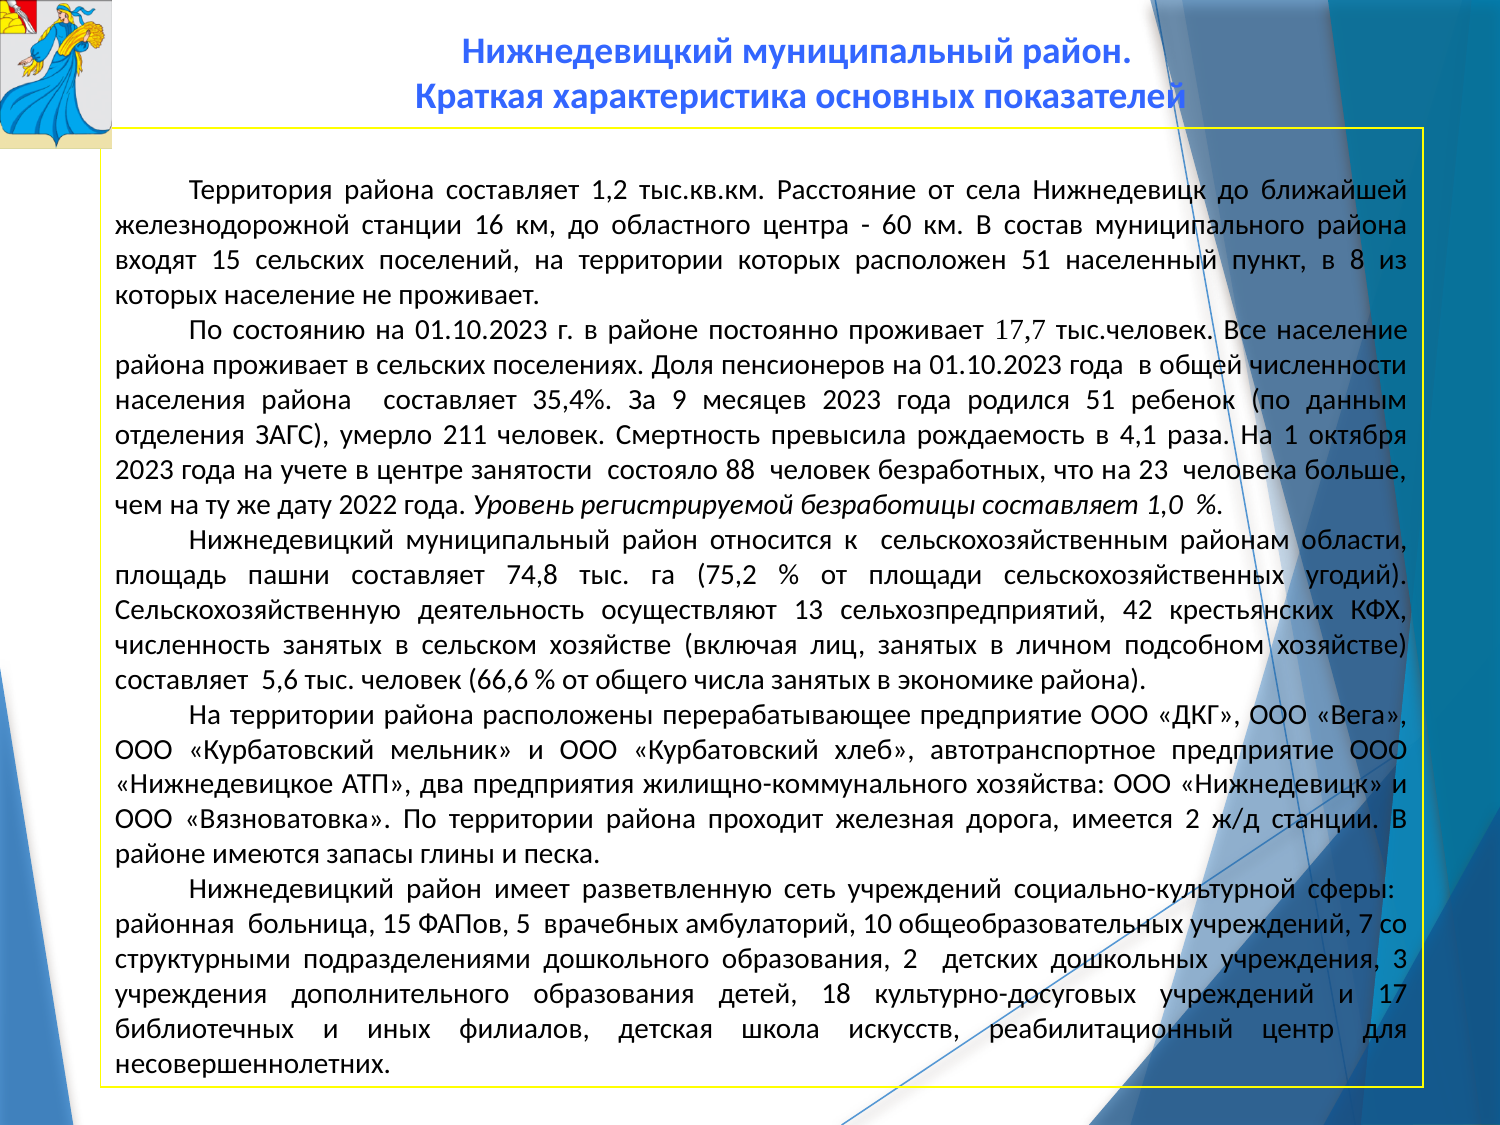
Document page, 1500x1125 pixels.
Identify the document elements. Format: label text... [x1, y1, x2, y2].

text_box Территория района составляет 1,2 тыс.кв.км. Расстояние от села Нижнедевицк до ближайшей железнодорожной станции 16 км, до областного центра - 60 км. В состав муниципального района входят 15 сельских поселений, на территории которых расположен 51 населенный пункт, в 8 из которых население не проживает. По состоянию на 01.10.2023 г. в районе постоянно проживает 17,7 тыс.человек. Все население района проживает в сельских поселениях. Доля пенсионеров на 01.10.2023 года в общей численности населения района составляет 35,4%. За 9 месяцев 2023 года родился 51 ребенок (по данным отделения ЗАГС), умерло 211 человек. Смертность превысила рождаемость в 4,1 раза. На 1 октября 2023 года на учете в центре занятости состояло 88 человек безработных, что на 23 человека больше, чем на ту же дату 2022 года. Уровень регистрируемой безработицы составляет 1,0 %. Нижнедевицкий муниципальный район относится к сельскохозяйственным районам области, площадь пашни составляет 74,8 тыс. га (75,2 % от площади сельскохозяйственных угодий). Сельскохозяйственную деятельность осуществляют 13 сельхозпредприятий, 42 крестьянских КФХ, численность занятых в сельском хозяйстве (включая лиц, занятых в личном подсобном хозяйстве) составляет 5,6 тыс. человек (66,6 % от общего числа занятых в экономике района). На территории района расположены перерабатывающее предприятие ООО «ДКГ», ООО «Вега», ООО «Курбатовский мельник» и ООО «Курбатовский хлеб», автотранспортное предприятие ООО «Нижнедевицкое АТП», два предприятия жилищно-коммунального хозяйства: ООО «Нижнедевицк» и ООО «Вязноватовка». По территории района проходит железная дорога, имеется 2 ж/д станции. В районе имеются запасы глины и песка. Нижнедевицкий район имеет разветвленную сеть учреждений социально-культурной сферы: районная больница, 15 ФАПов, 5 врачебных амбулаторий, 10 общеобразовательных учреждений, 7 со структурными подразделениями дошкольного образования, 2 детских дошкольных учреждения, 3 учреждения дополнительного образования детей, 18 культурно-досуговых учреждений и 17 библиотечных и иных филиалов, детская школа искусств, реабилитационный центр для несовершеннолетних. [100, 128, 1424, 1087]
picture [0, 0, 112, 150]
text_box Нижнедевицкий муниципальный район. Краткая характеристика основных показателей [159, 18, 1436, 124]
